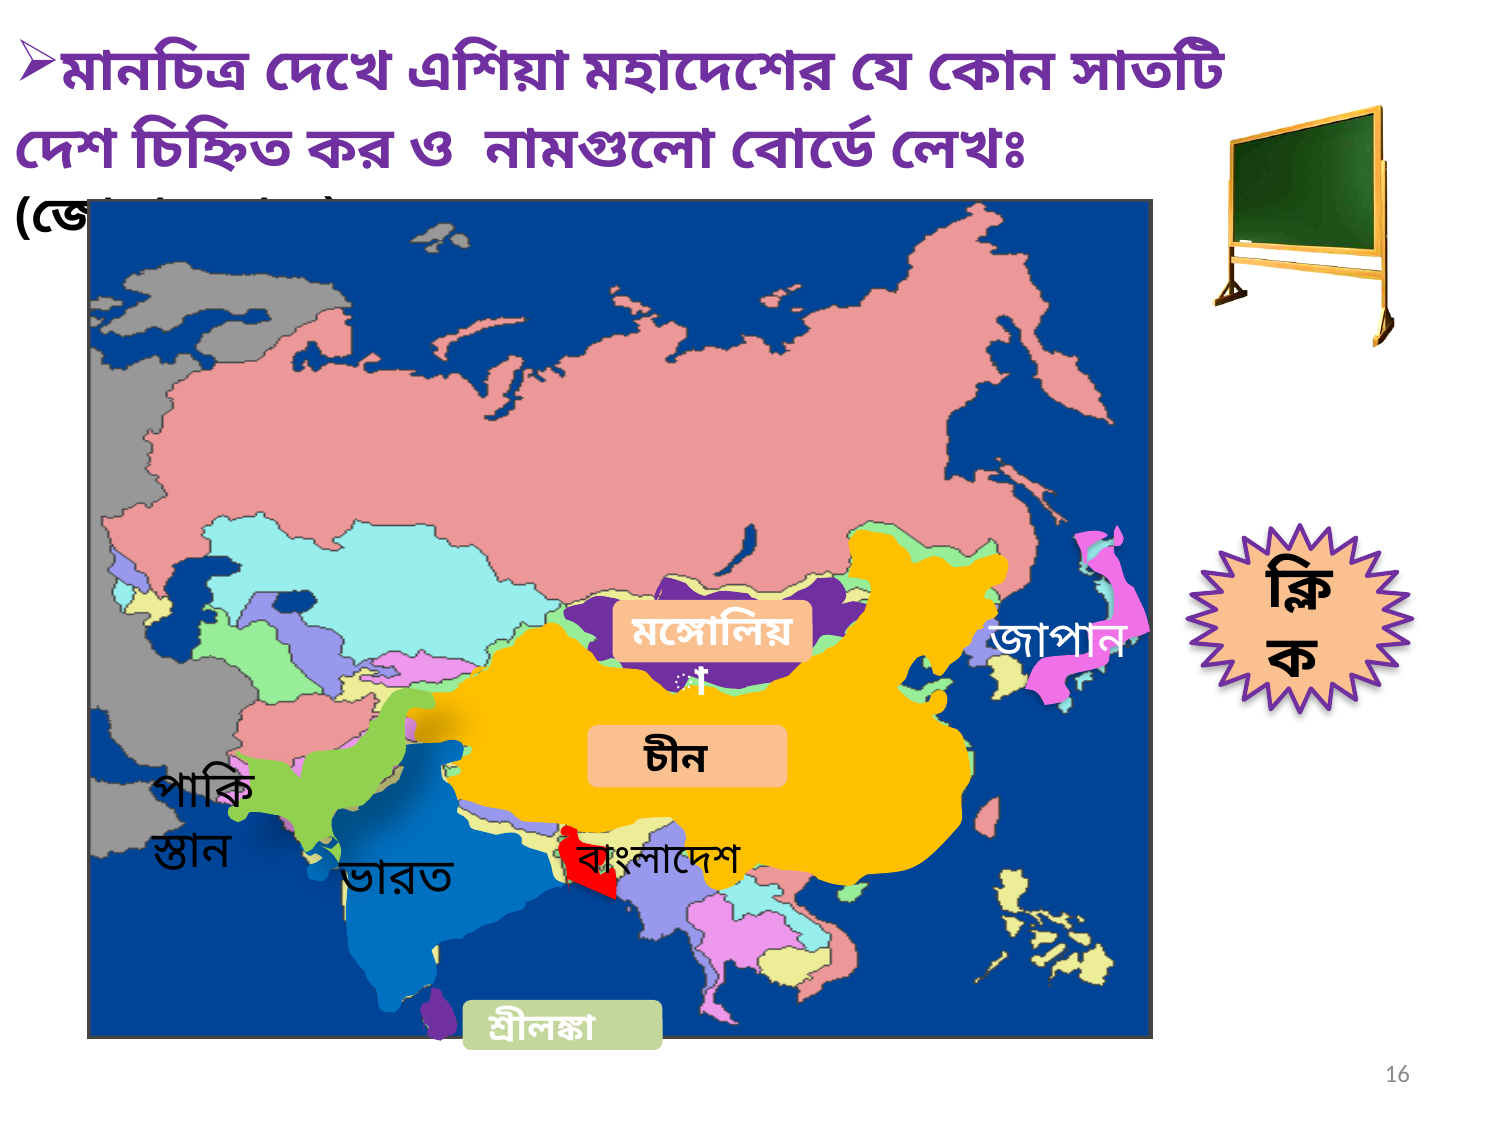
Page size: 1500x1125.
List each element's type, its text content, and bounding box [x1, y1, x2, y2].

text_box জাপান [1157, 599, 1163, 675]
picture [1174, 74, 1451, 363]
text_box শ্রীলঙ্কা [461, 1047, 664, 1053]
text_box ক্লিক [1185, 522, 1415, 715]
text_box মানচিত্র দেখে এশিয়া মহাদেশের যে কোন সাতটি দেশ চিহ্নিত কর ও নামগুলো বোর্ডে লেখঃ (জোড়ায় কাজ) [0, 24, 1263, 250]
picture [87, 199, 1153, 1039]
slide_number 16 [1074, 1042, 1425, 1103]
